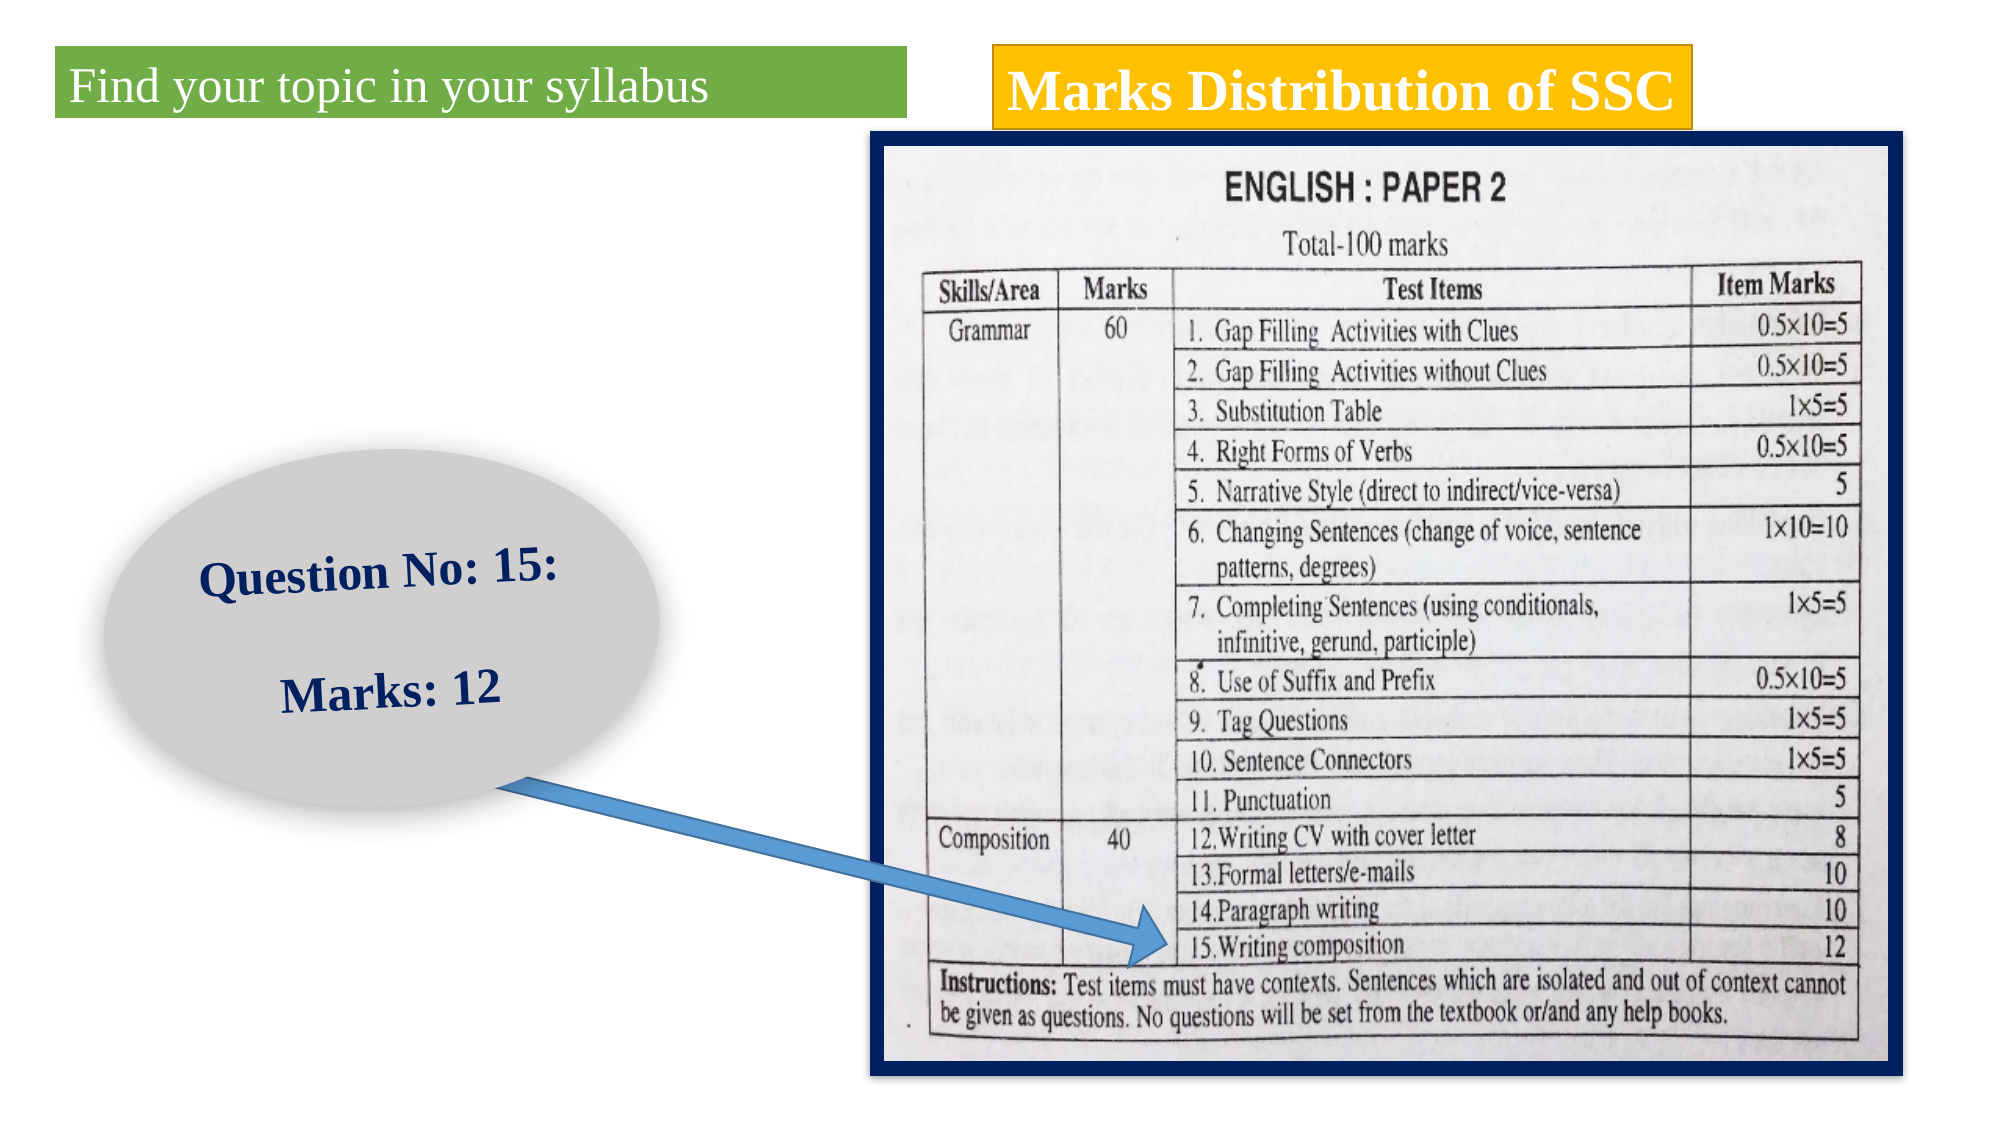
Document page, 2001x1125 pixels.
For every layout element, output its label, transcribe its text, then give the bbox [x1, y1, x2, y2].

text_box Marks Distribution of SSC [992, 44, 1693, 130]
text_box Find your topic in your syllabus [52, 43, 910, 121]
text_box [545, 787, 884, 885]
text_box Question No: 15: Marks: 12 [103, 448, 661, 809]
picture [884, 145, 1889, 1062]
